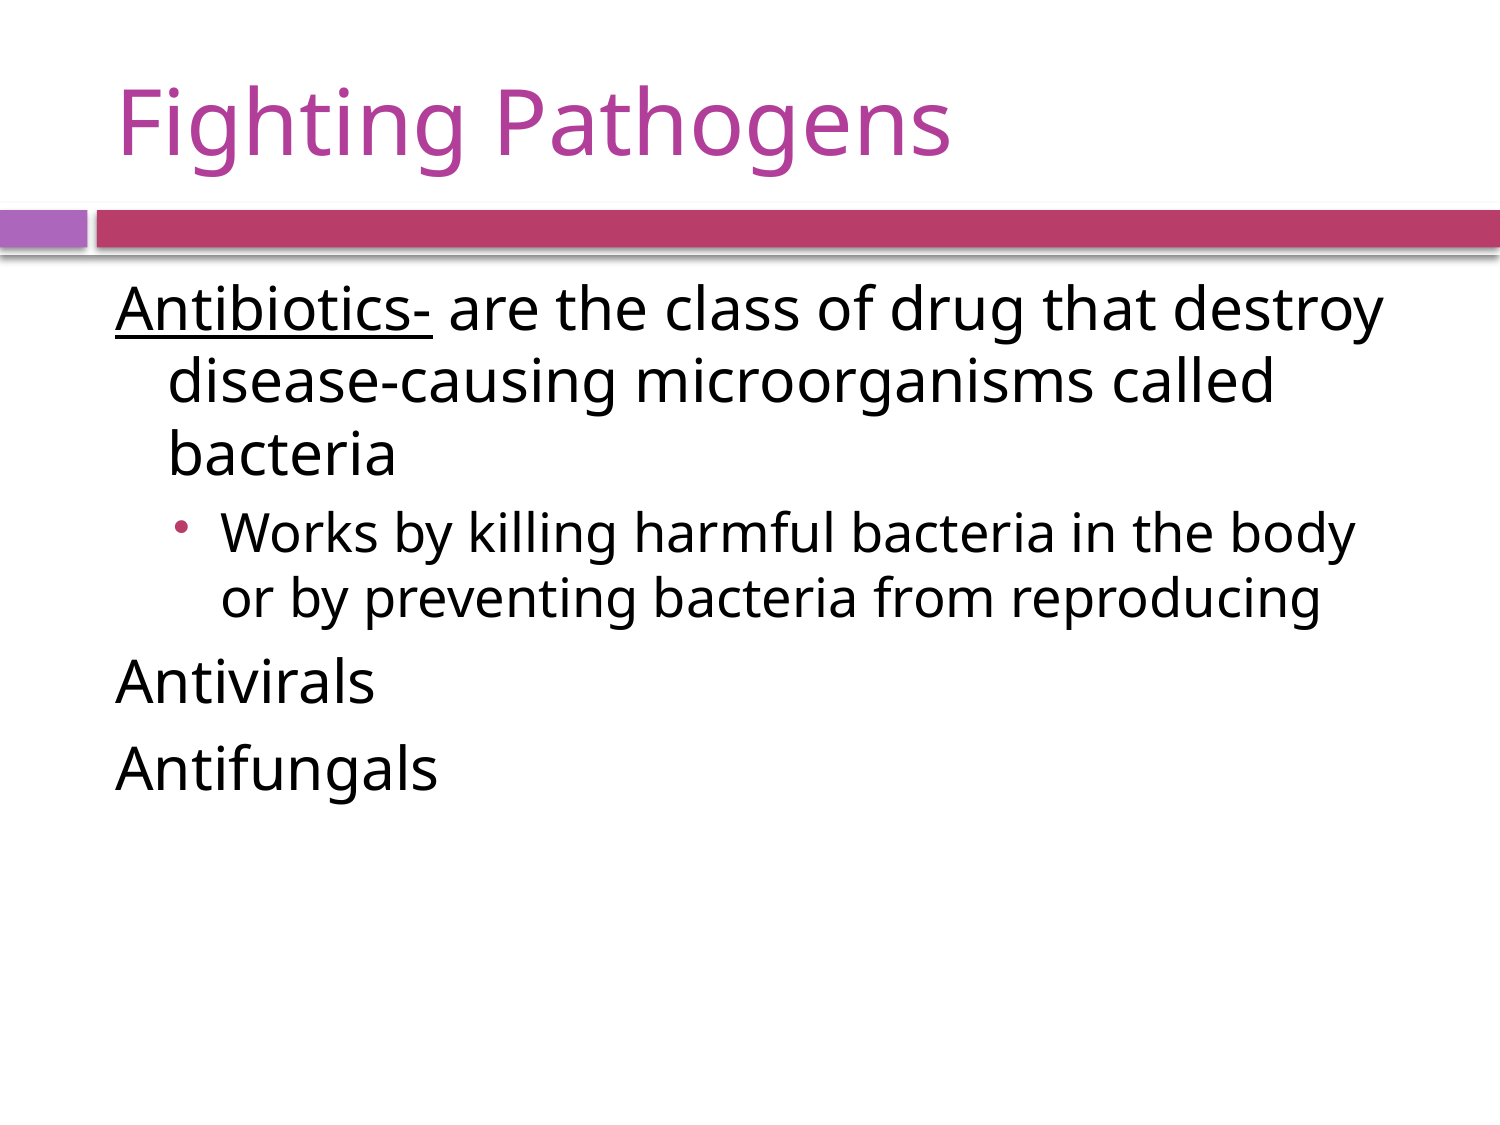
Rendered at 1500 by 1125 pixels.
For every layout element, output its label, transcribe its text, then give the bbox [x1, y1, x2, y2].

list Antibiotics- are the class of drug that destroy disease-causing microorganisms called bacteria Works by killing harmful bacteria in the body or by preventing bacteria from reproducing Antivirals Antifungals [100, 262, 1438, 1000]
title Fighting Pathogens [100, 37, 1438, 200]
